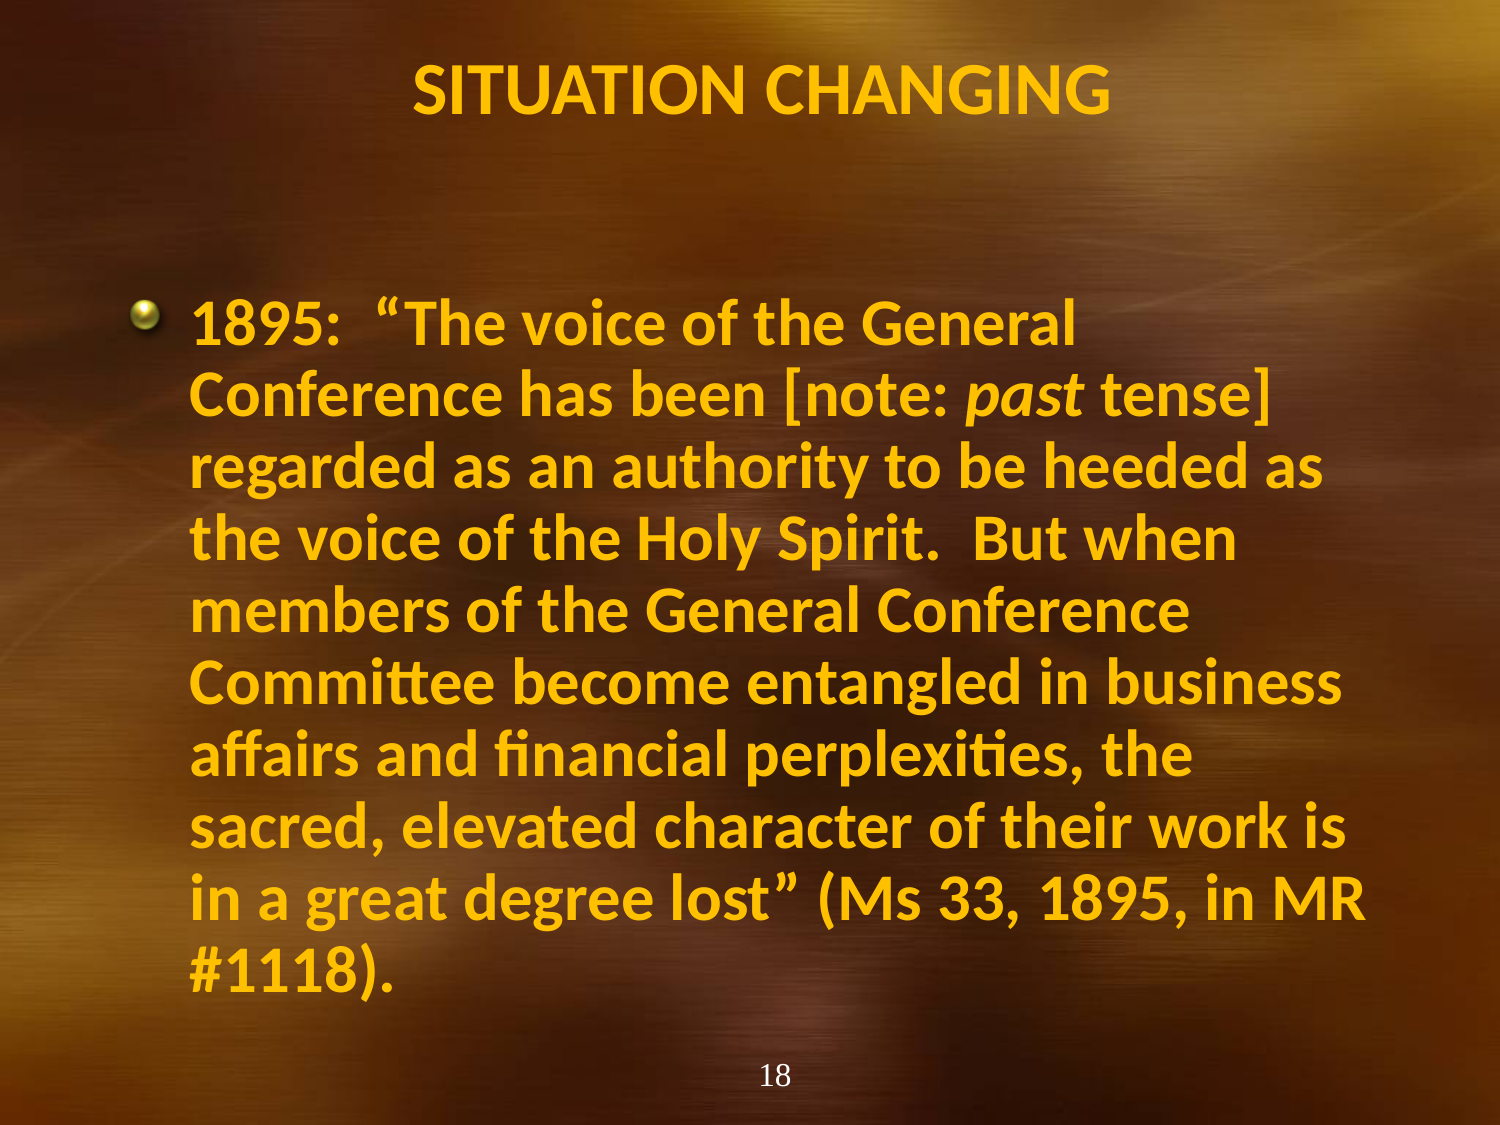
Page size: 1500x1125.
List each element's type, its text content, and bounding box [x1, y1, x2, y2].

title Situation Changing [125, 50, 1400, 213]
picture [0, 0, 1500, 1125]
list 1895: “The voice of the General Conference has been [note: past tense] regarded as an authority to be heeded as the voice of the Holy Spirit. But when members of the General Conference Committee become entangled in business affairs and financial perplexities, the sacred, elevated character of their work is in a great degree lost” (Ms 33, 1895, in MR #1118). [125, 287, 1400, 1015]
